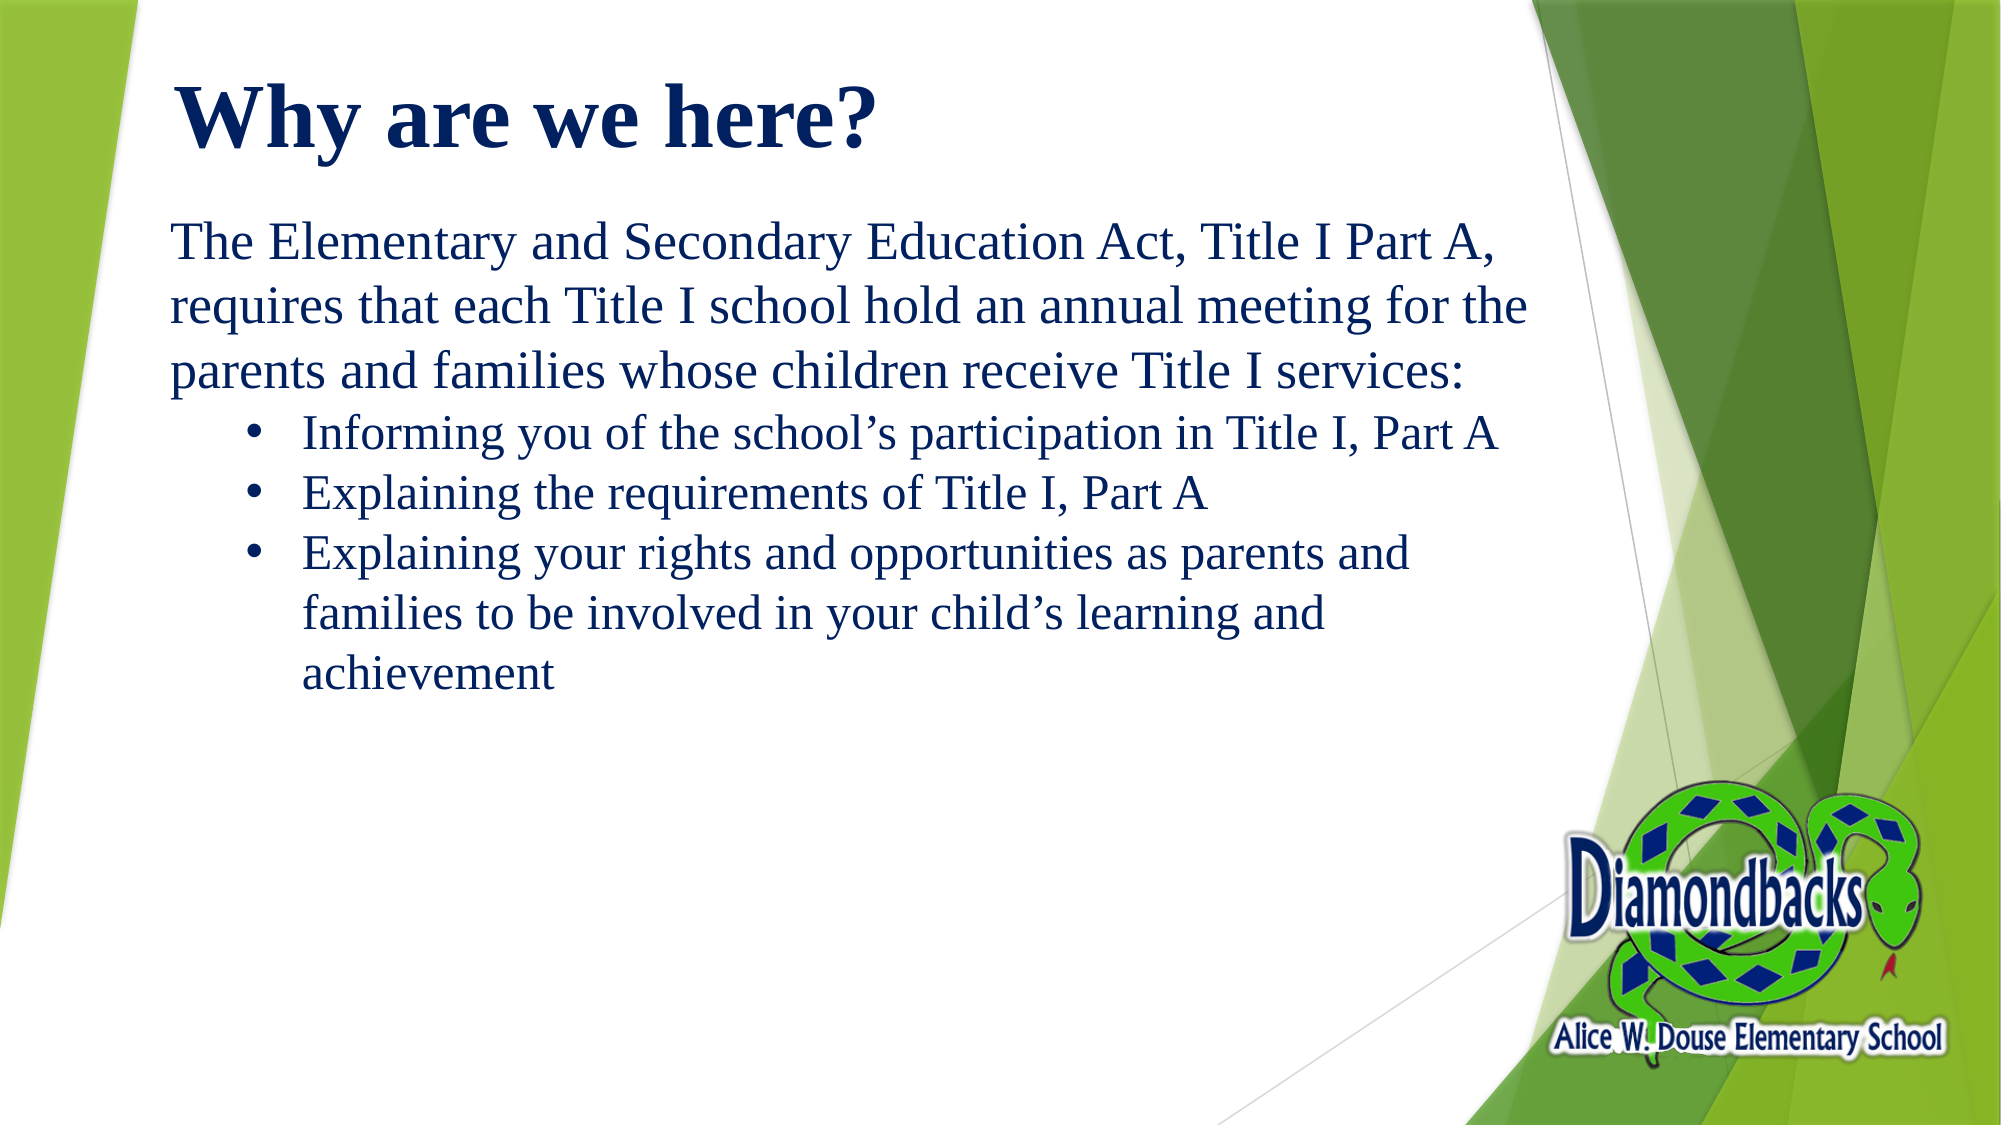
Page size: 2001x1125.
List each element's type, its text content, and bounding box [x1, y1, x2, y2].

text_box Why are we here? [158, 48, 897, 174]
text_box The Elementary and Secondary Education Act, Title I Part A, requires that each Title I school hold an annual meeting for the parents and families whose children receive Title I services: Informing you of the school’s participation in Title I, Part A Explaining the requirements of Title I, Part A Explaining your rights and opportunities as parents and families to be involved in your child’s learning and achievement [155, 197, 1565, 708]
picture [1508, 777, 1981, 1077]
